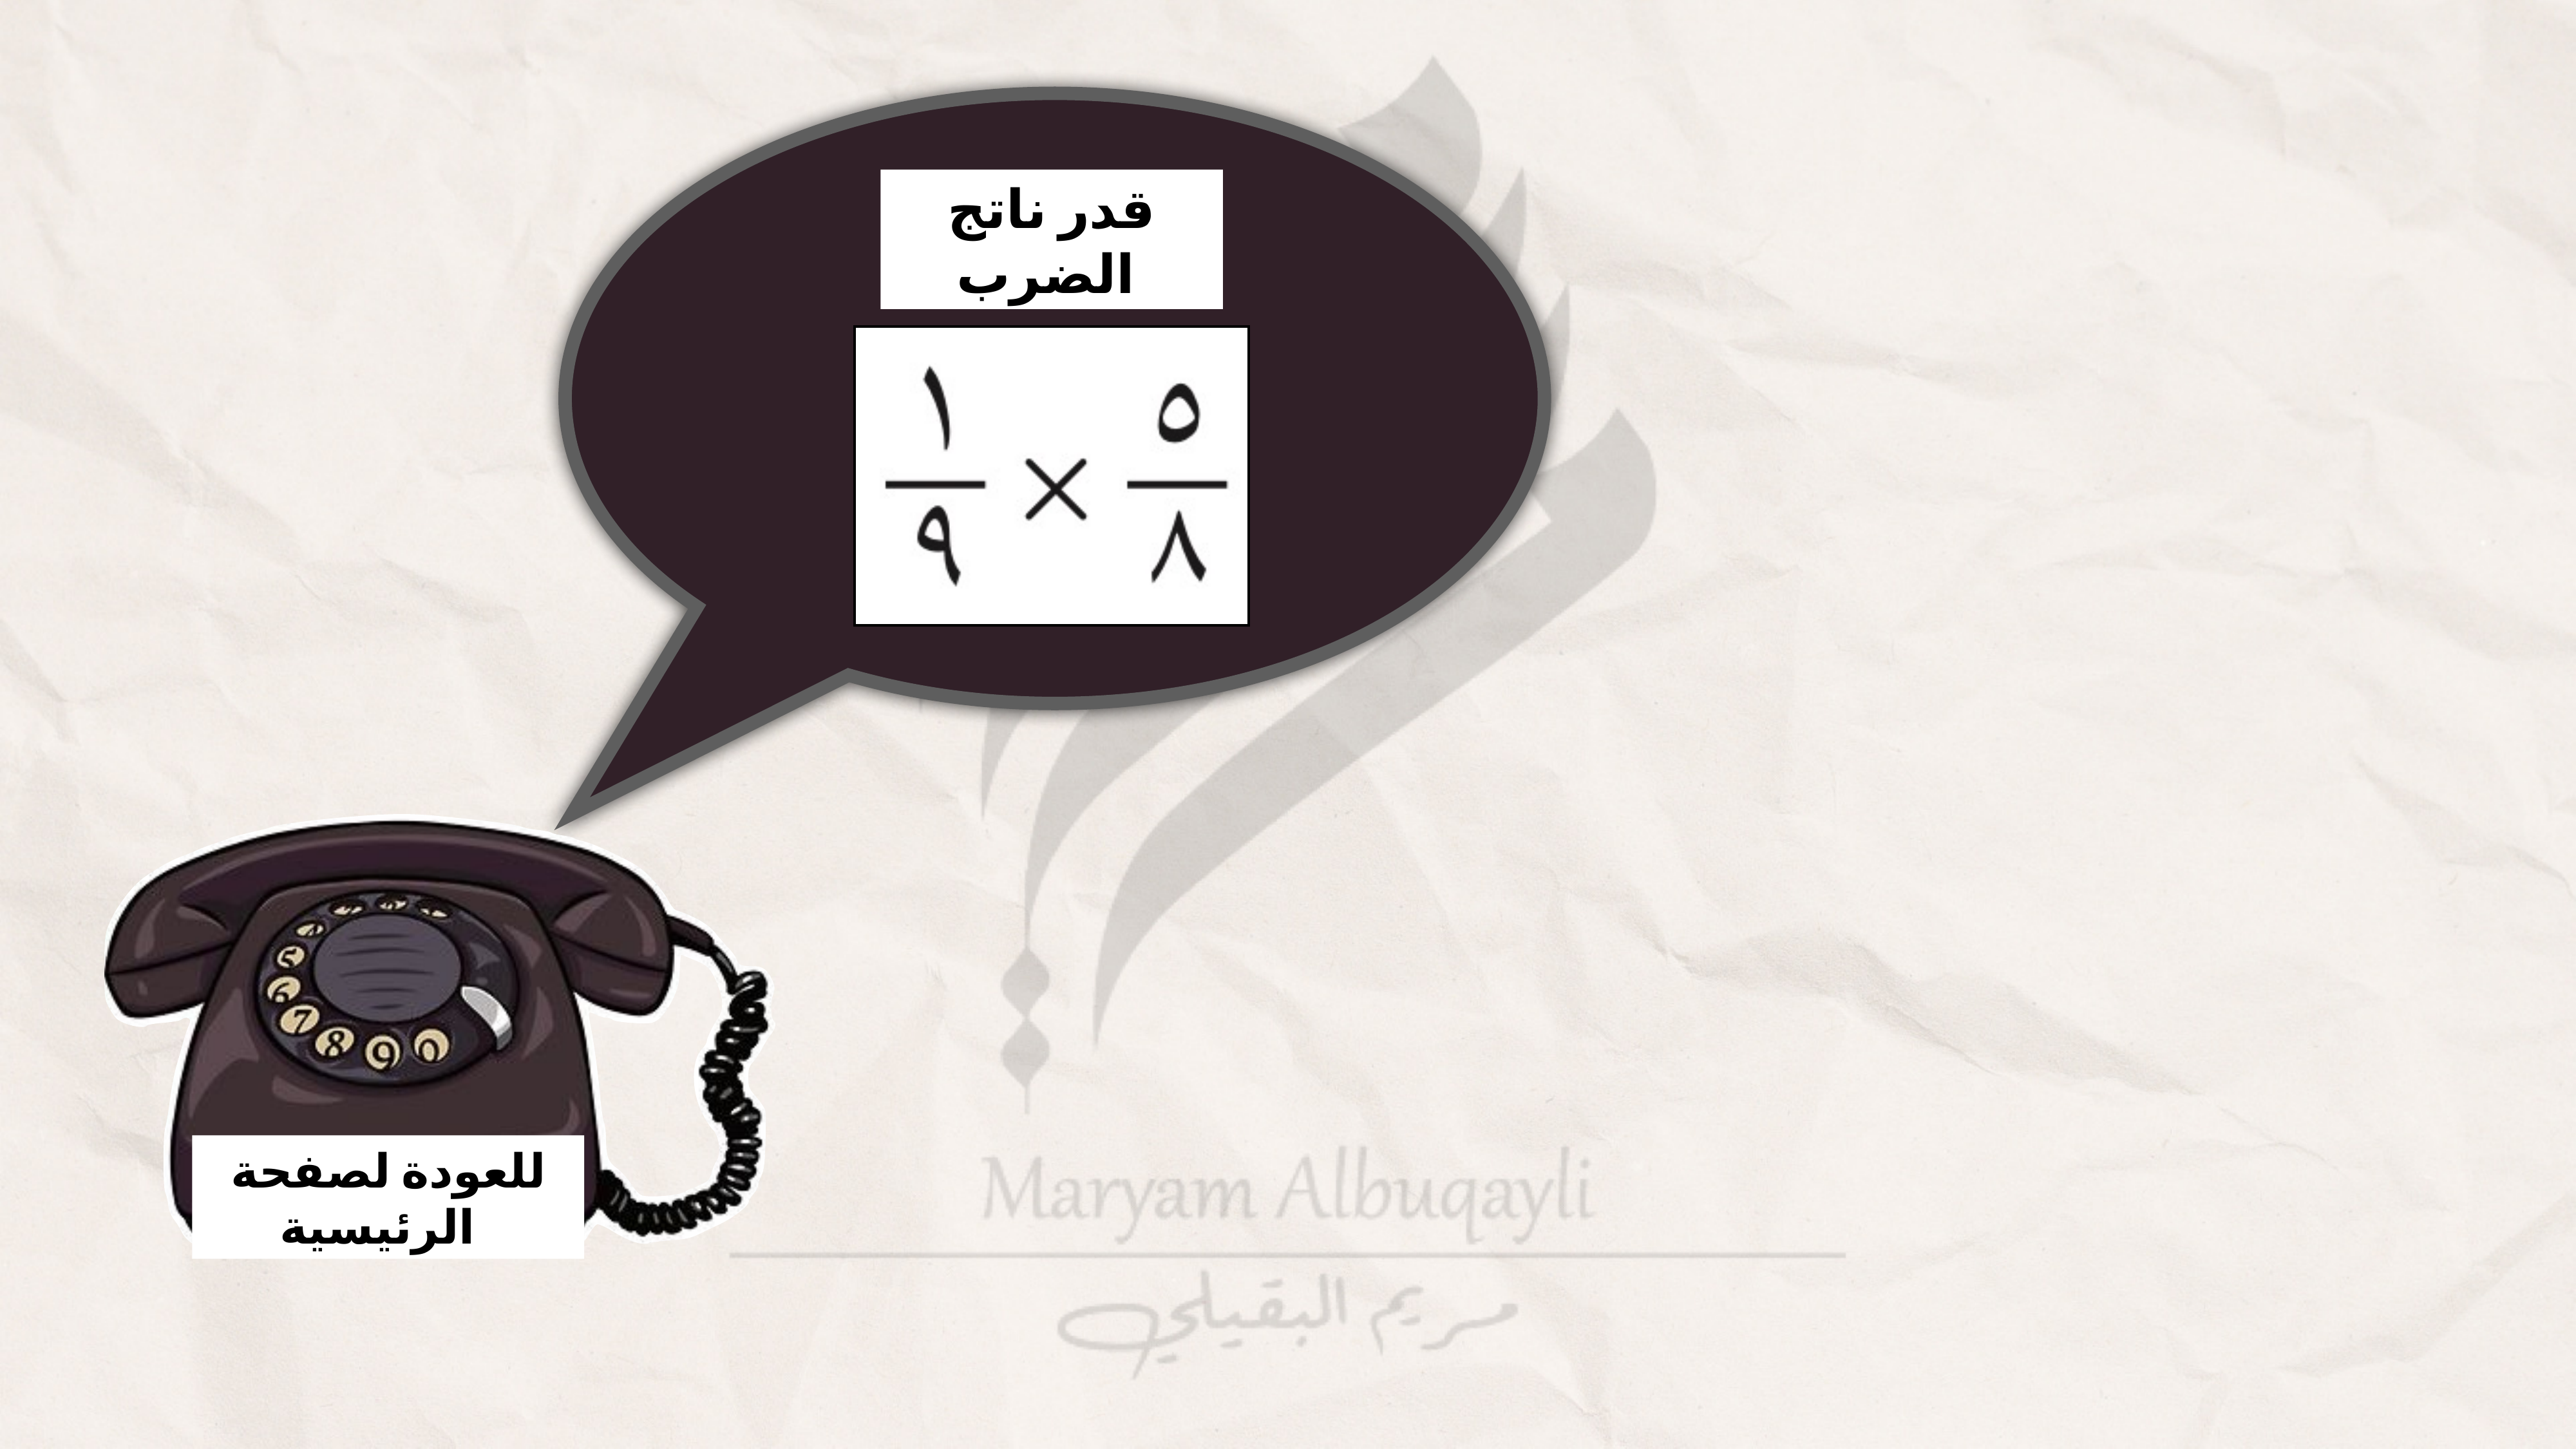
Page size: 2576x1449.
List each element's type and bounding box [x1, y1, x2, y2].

picture [0, 0, 2576, 1449]
text_box [565, 93, 1545, 704]
text_box [104, 813, 776, 1247]
